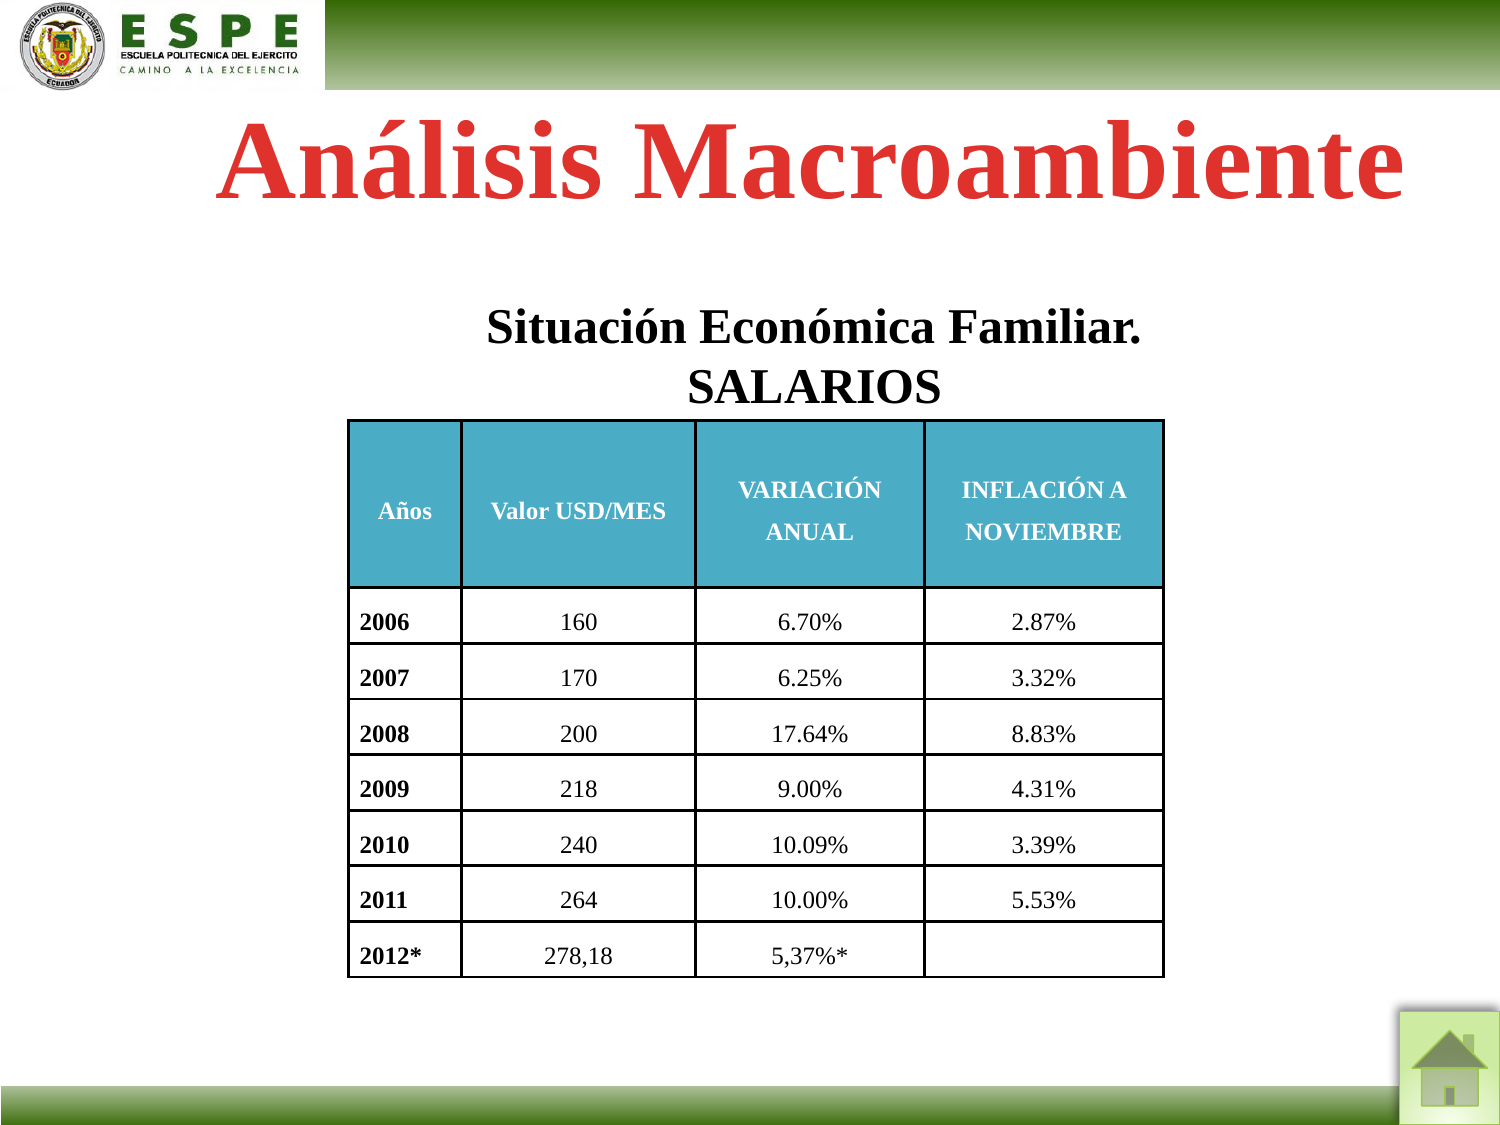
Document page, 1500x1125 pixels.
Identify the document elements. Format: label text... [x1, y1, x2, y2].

table_cell 5.53% [926, 867, 1162, 920]
text_box [1399, 1011, 1500, 1125]
table_cell 240 [463, 812, 694, 864]
table_cell 2010 [350, 812, 460, 864]
table_cell 6.25% [697, 645, 923, 698]
table_cell 17.64% [697, 700, 923, 753]
table_cell 2011 [350, 867, 460, 920]
table_cell 218 [463, 756, 694, 809]
text_box Análisis Macroambiente [200, 78, 1423, 229]
table_header Años [350, 422, 460, 586]
table_cell 10.00% [697, 867, 923, 920]
table_header INFLACIÓN A NOVIEMBRE [926, 422, 1162, 586]
table_header Valor USD/MES [463, 422, 694, 586]
table_cell 160 [463, 589, 694, 642]
table_cell 2008 [350, 700, 460, 753]
table_cell 264 [463, 867, 694, 920]
table_cell 10.09% [697, 812, 923, 864]
text_box Situación Económica Familiar. SALARIOS [230, 268, 1182, 438]
table_cell 6.70% [697, 589, 923, 642]
table_cell 278,18 [463, 923, 694, 976]
table_cell 3.32% [926, 645, 1162, 698]
table_cell 9.00% [697, 756, 923, 809]
table_cell 2007 [350, 645, 460, 698]
picture [0, 0, 325, 92]
table_cell 2.87% [926, 589, 1162, 642]
table_cell 4.31% [926, 756, 1162, 809]
table_cell 2006 [350, 589, 460, 642]
table_cell [926, 923, 1162, 976]
table_header VARIACIÓN ANUAL [697, 422, 923, 586]
table_cell 2012* [350, 923, 460, 976]
table_cell 200 [463, 700, 694, 753]
table_cell 5,37%* [697, 923, 923, 976]
table_cell 3.39% [926, 812, 1162, 864]
table_cell 2009 [350, 756, 460, 809]
table_cell 8.83% [926, 700, 1162, 753]
table_cell 170 [463, 645, 694, 698]
